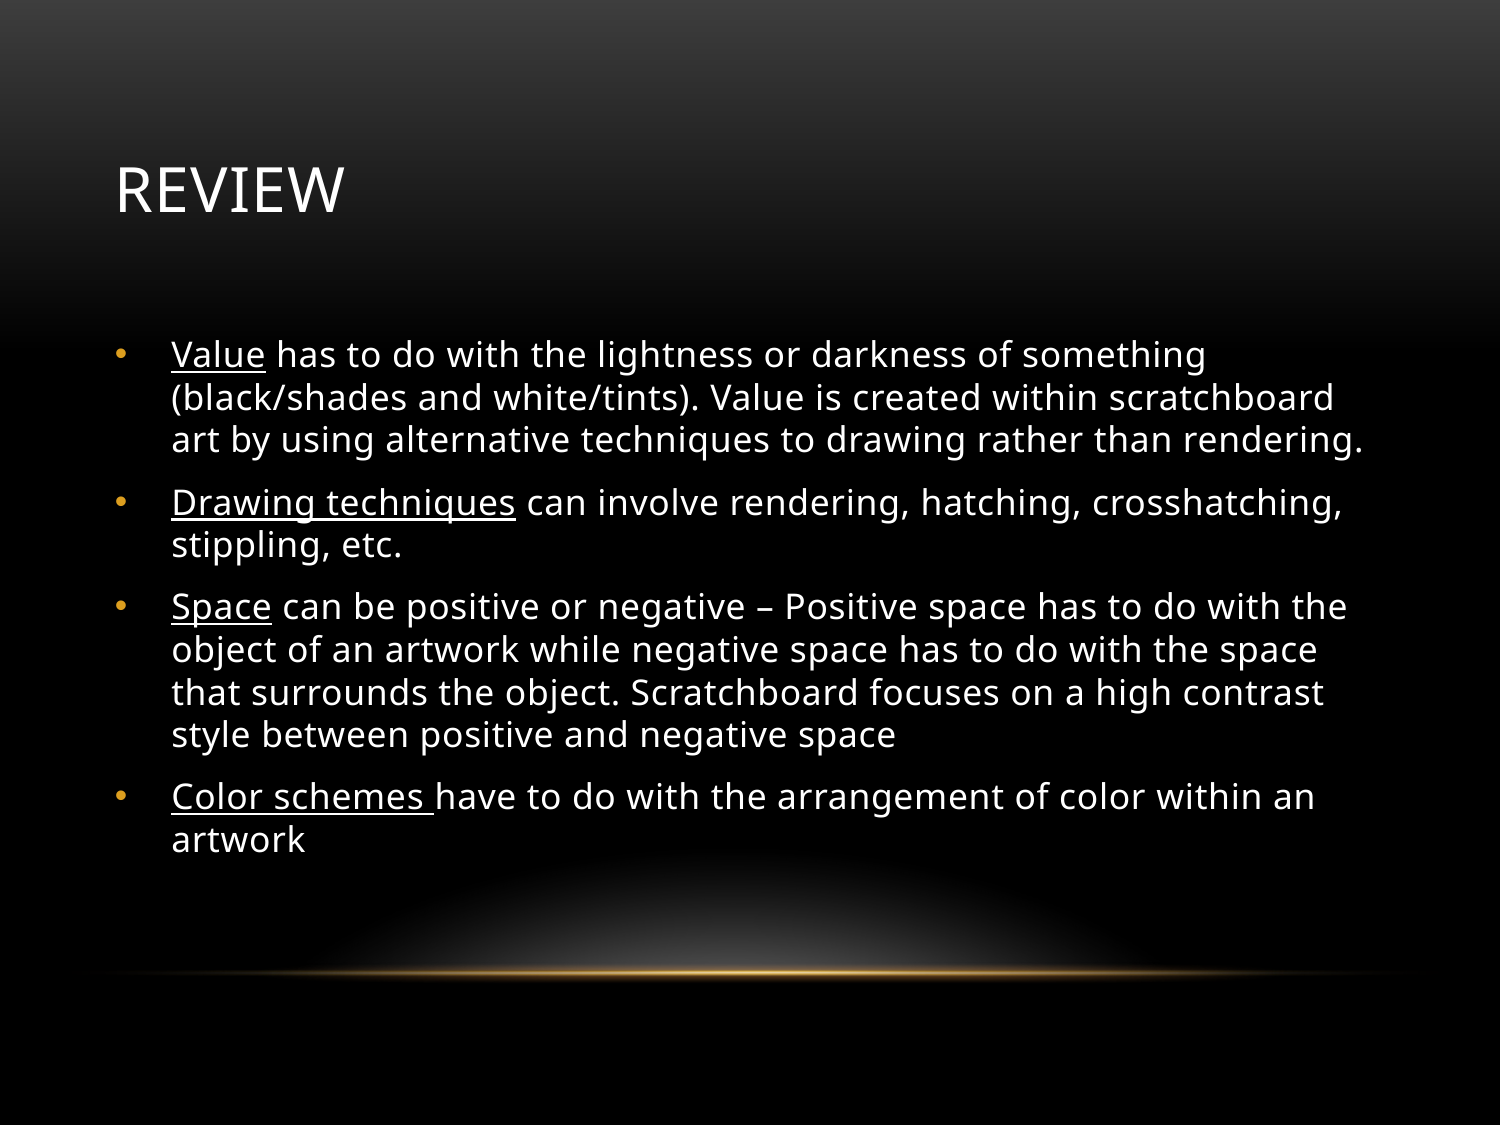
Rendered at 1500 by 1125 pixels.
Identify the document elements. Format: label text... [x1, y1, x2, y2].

title Review [99, 45, 1400, 233]
picture [0, 0, 1500, 1125]
list Value has to do with the lightness or darkness of something (black/shades and white/tints). Value is created within scratchboard art by using alternative techniques to drawing rather than rendering. Drawing techniques can involve rendering, hatching, crosshatching, stippling, etc. Space can be positive or negative – Positive space has to do with the object of an artwork while negative space has to do with the space that surrounds the object. Scratchboard focuses on a high contrast style between positive and negative space Color schemes have to do with the arrangement of color within an artwork [99, 262, 1400, 938]
